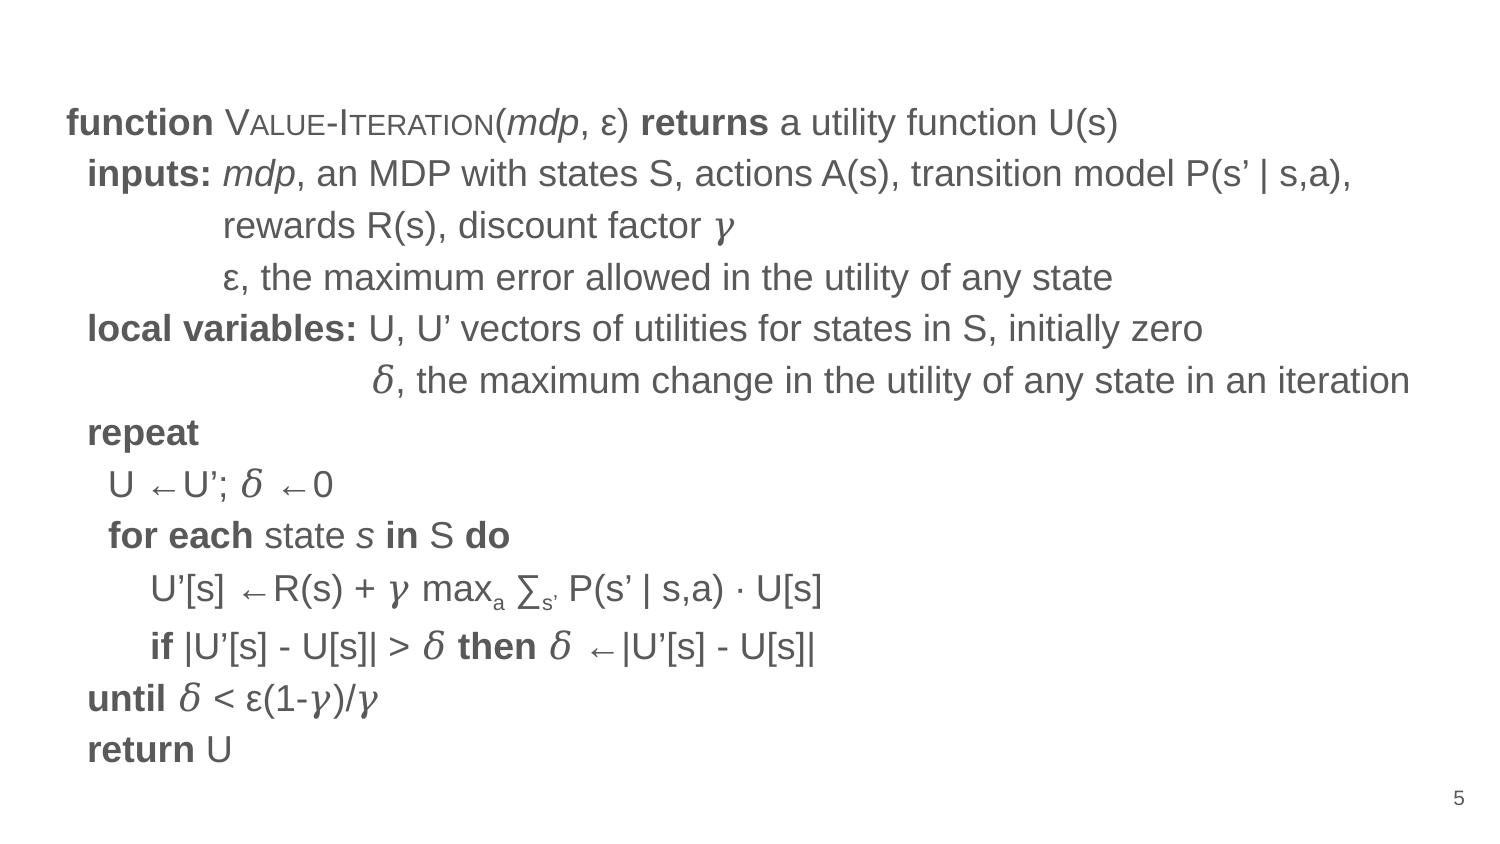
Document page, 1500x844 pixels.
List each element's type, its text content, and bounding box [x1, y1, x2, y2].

list function VALUE-ITERATION(mdp, ε) returns a utility function U(s) inputs: mdp, an MDP with states S, actions A(s), transition model P(s’ | s,a), rewards R(s), discount factor 𝛾 ε, the maximum error allowed in the utility of any state local variables: U, U’ vectors of utilities for states in S, initially zero 𝛿, the maximum change in the utility of any state in an iteration repeat U ←U’; 𝛿 ←0 for each state s in S do U’[s] ←R(s) + 𝛾 maxa ∑s’ P(s’ | s,a) ∙ U[s] if |U’[s] - U[s]| > 𝛿 then 𝛿 ←|U’[s] - U[s]| until 𝛿 < ε(1-𝛾)/𝛾 return U [51, 75, 1449, 750]
slide_number ‹#› [1389, 764, 1480, 830]
